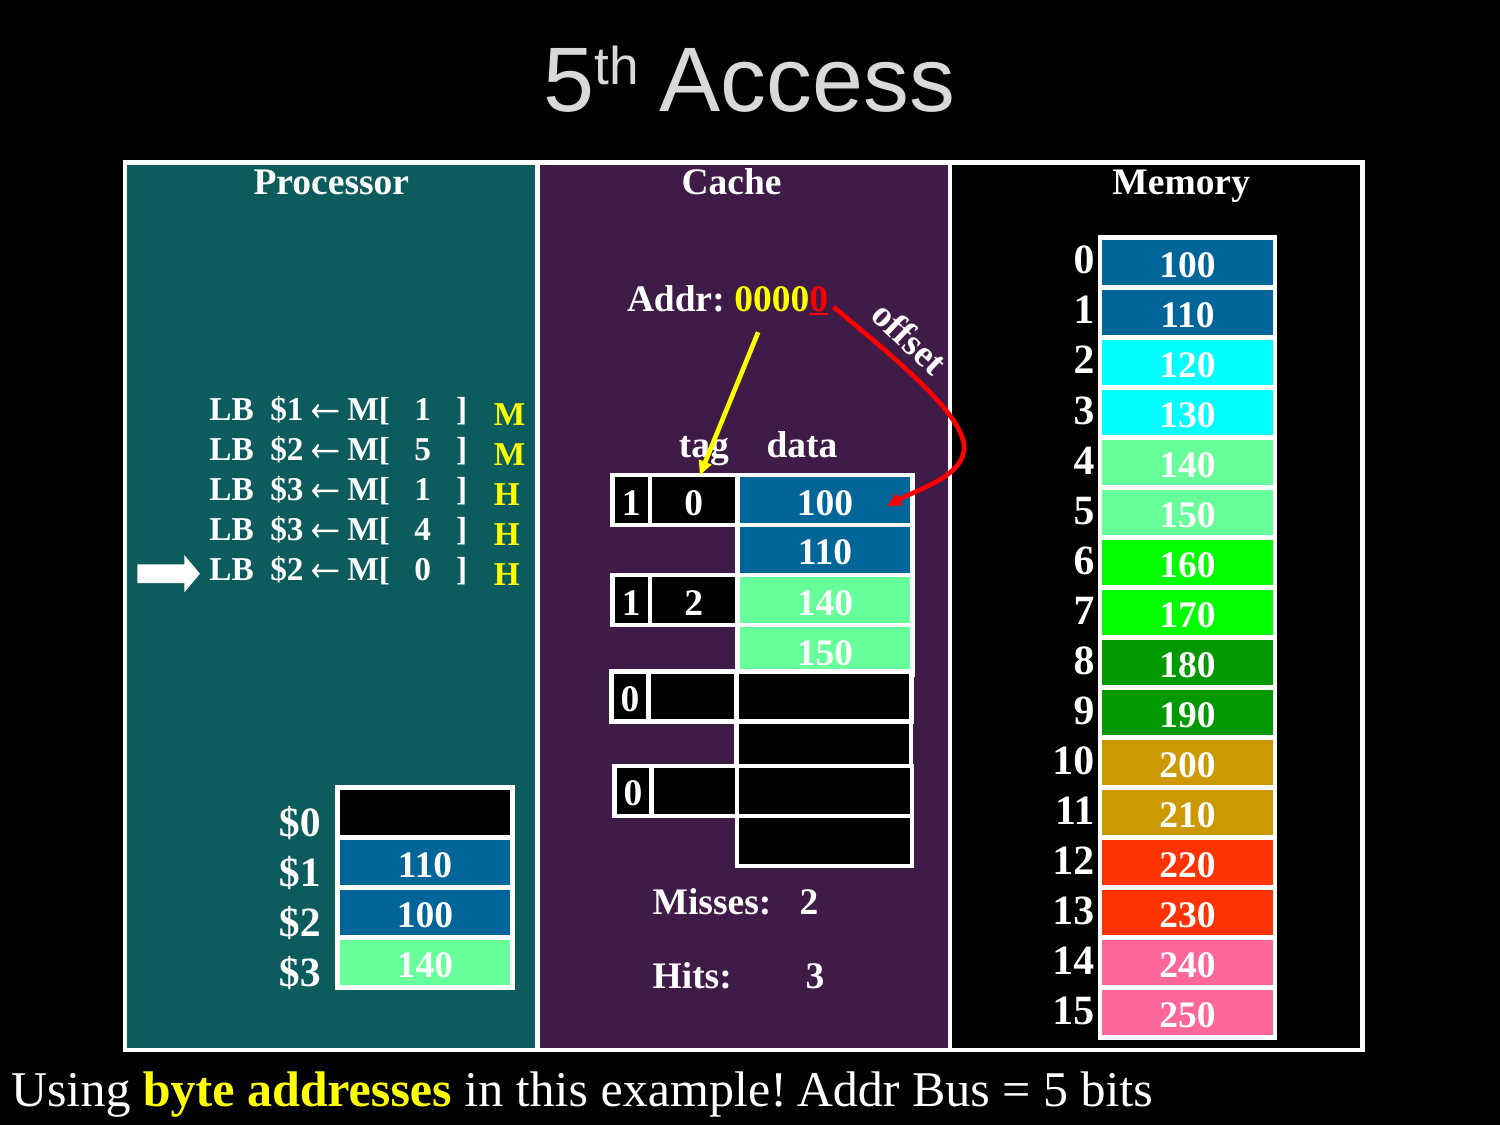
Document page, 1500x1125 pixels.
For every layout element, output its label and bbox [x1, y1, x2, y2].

title [37, 12, 1463, 138]
text_box [0, 149, 1363, 1124]
